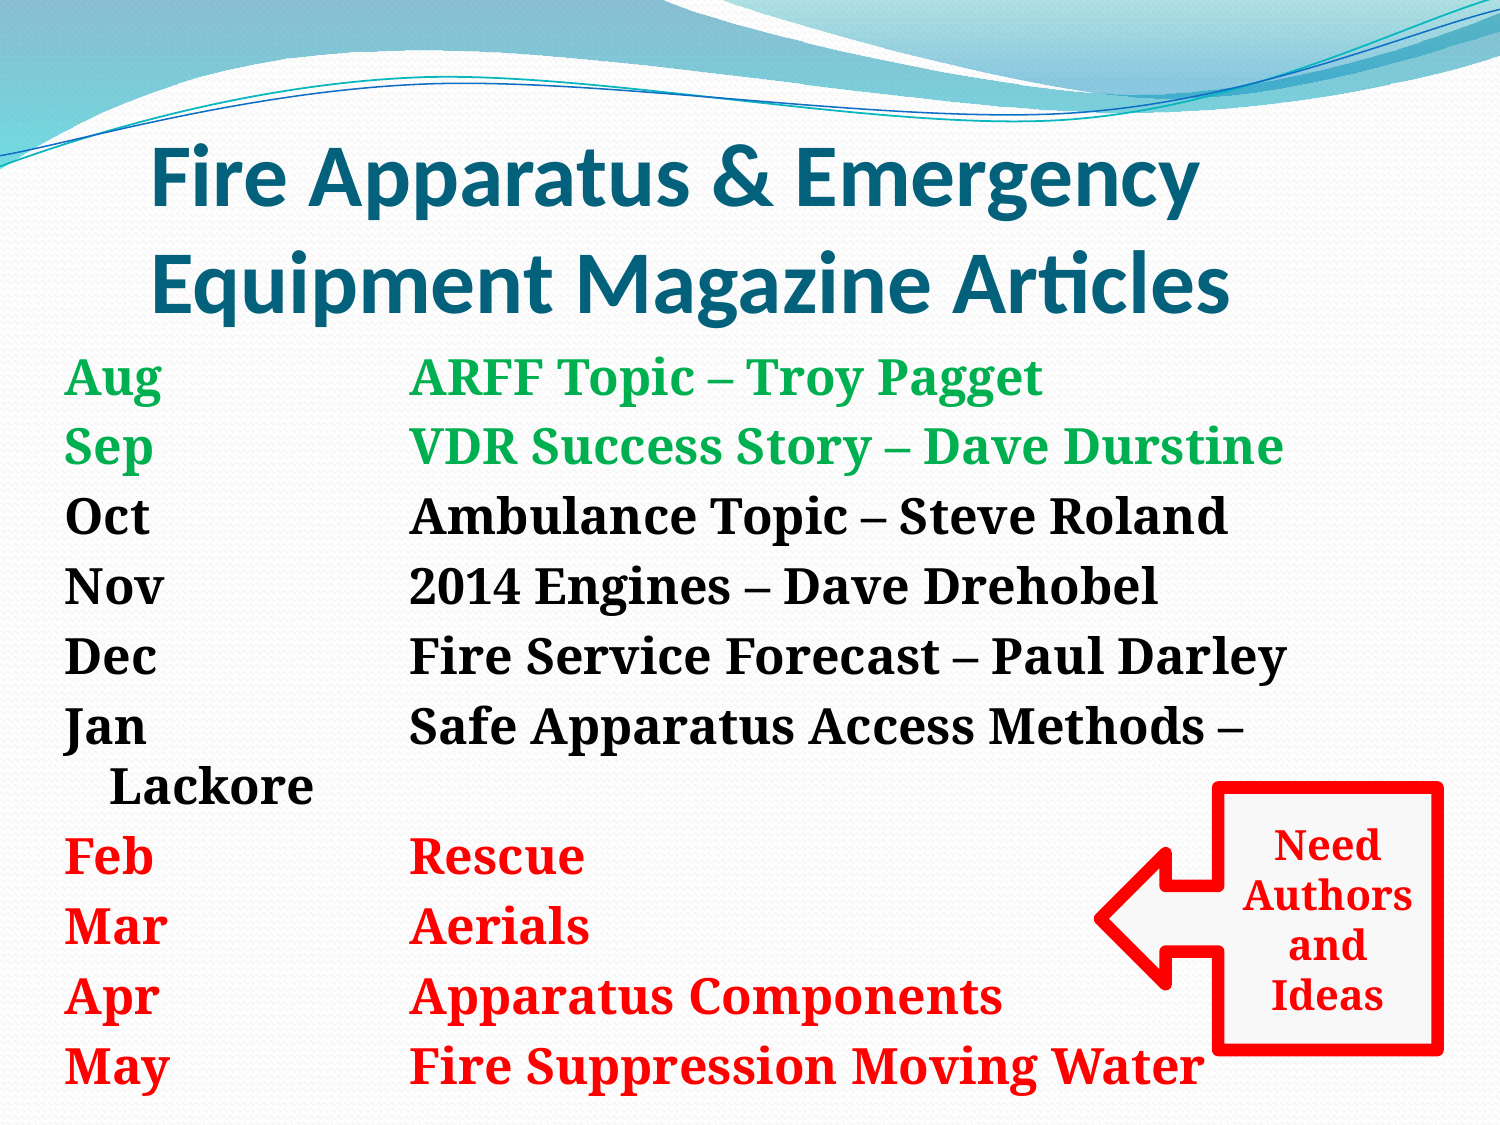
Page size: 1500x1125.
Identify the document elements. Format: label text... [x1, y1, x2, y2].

title Fire Apparatus & Emergency Equipment Magazine Articles [150, 45, 1350, 332]
text_box Need Authors and Ideas [1097, 785, 1440, 1053]
list Aug ARFF Topic – Troy Pagget Sep VDR Success Story – Dave Durstine Oct Ambulance Topic – Steve Roland Nov 2014 Engines – Dave Drehobel Dec Fire Service Forecast – Paul Darley Jan Safe Apparatus Access Methods – Lackore Feb Rescue Mar Aerials Apr Apparatus Components May Fire Suppression Moving Water [50, 337, 1475, 1088]
